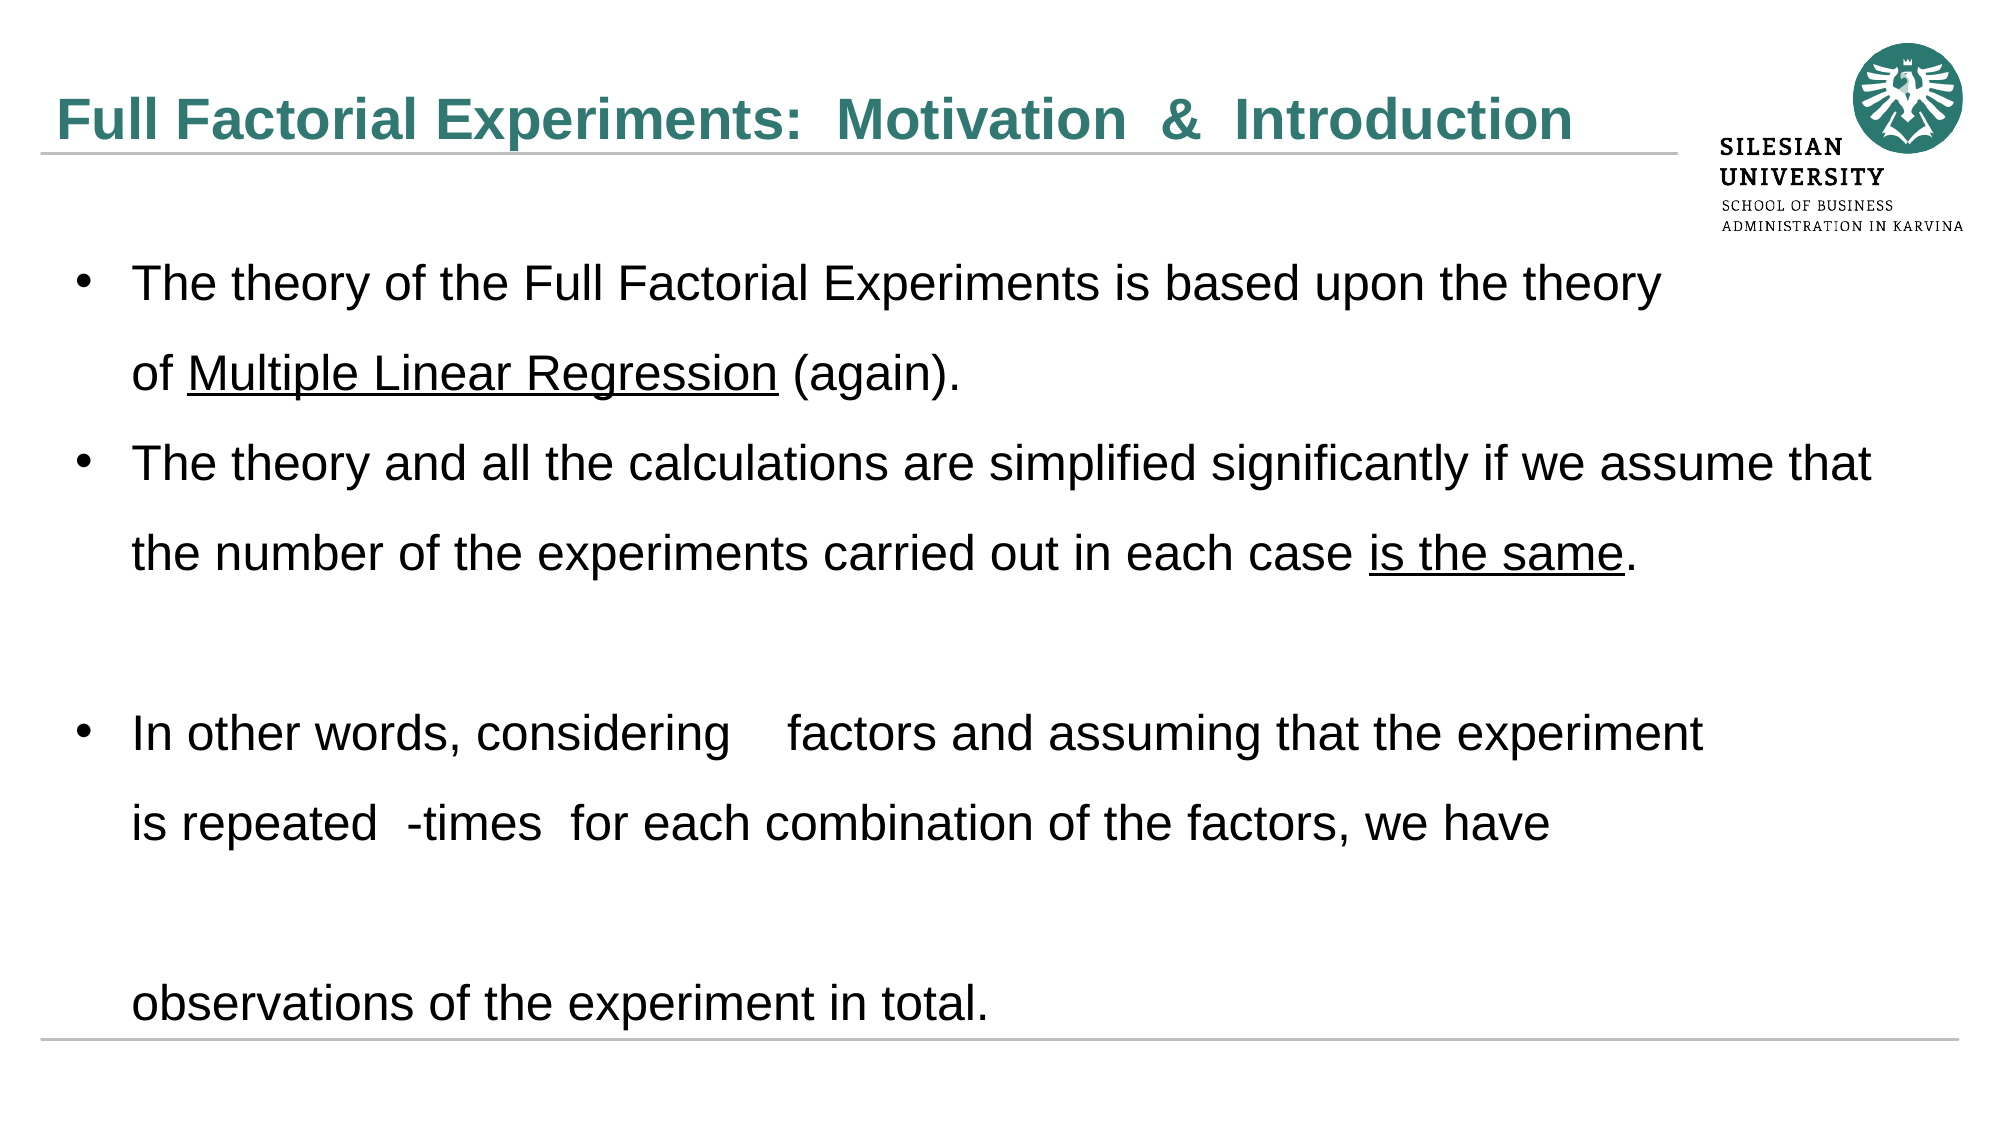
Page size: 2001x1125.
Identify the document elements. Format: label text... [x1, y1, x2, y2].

picture [1720, 43, 1963, 231]
title Full Factorial Experiments: Motivation & Introduction [41, 73, 1636, 150]
